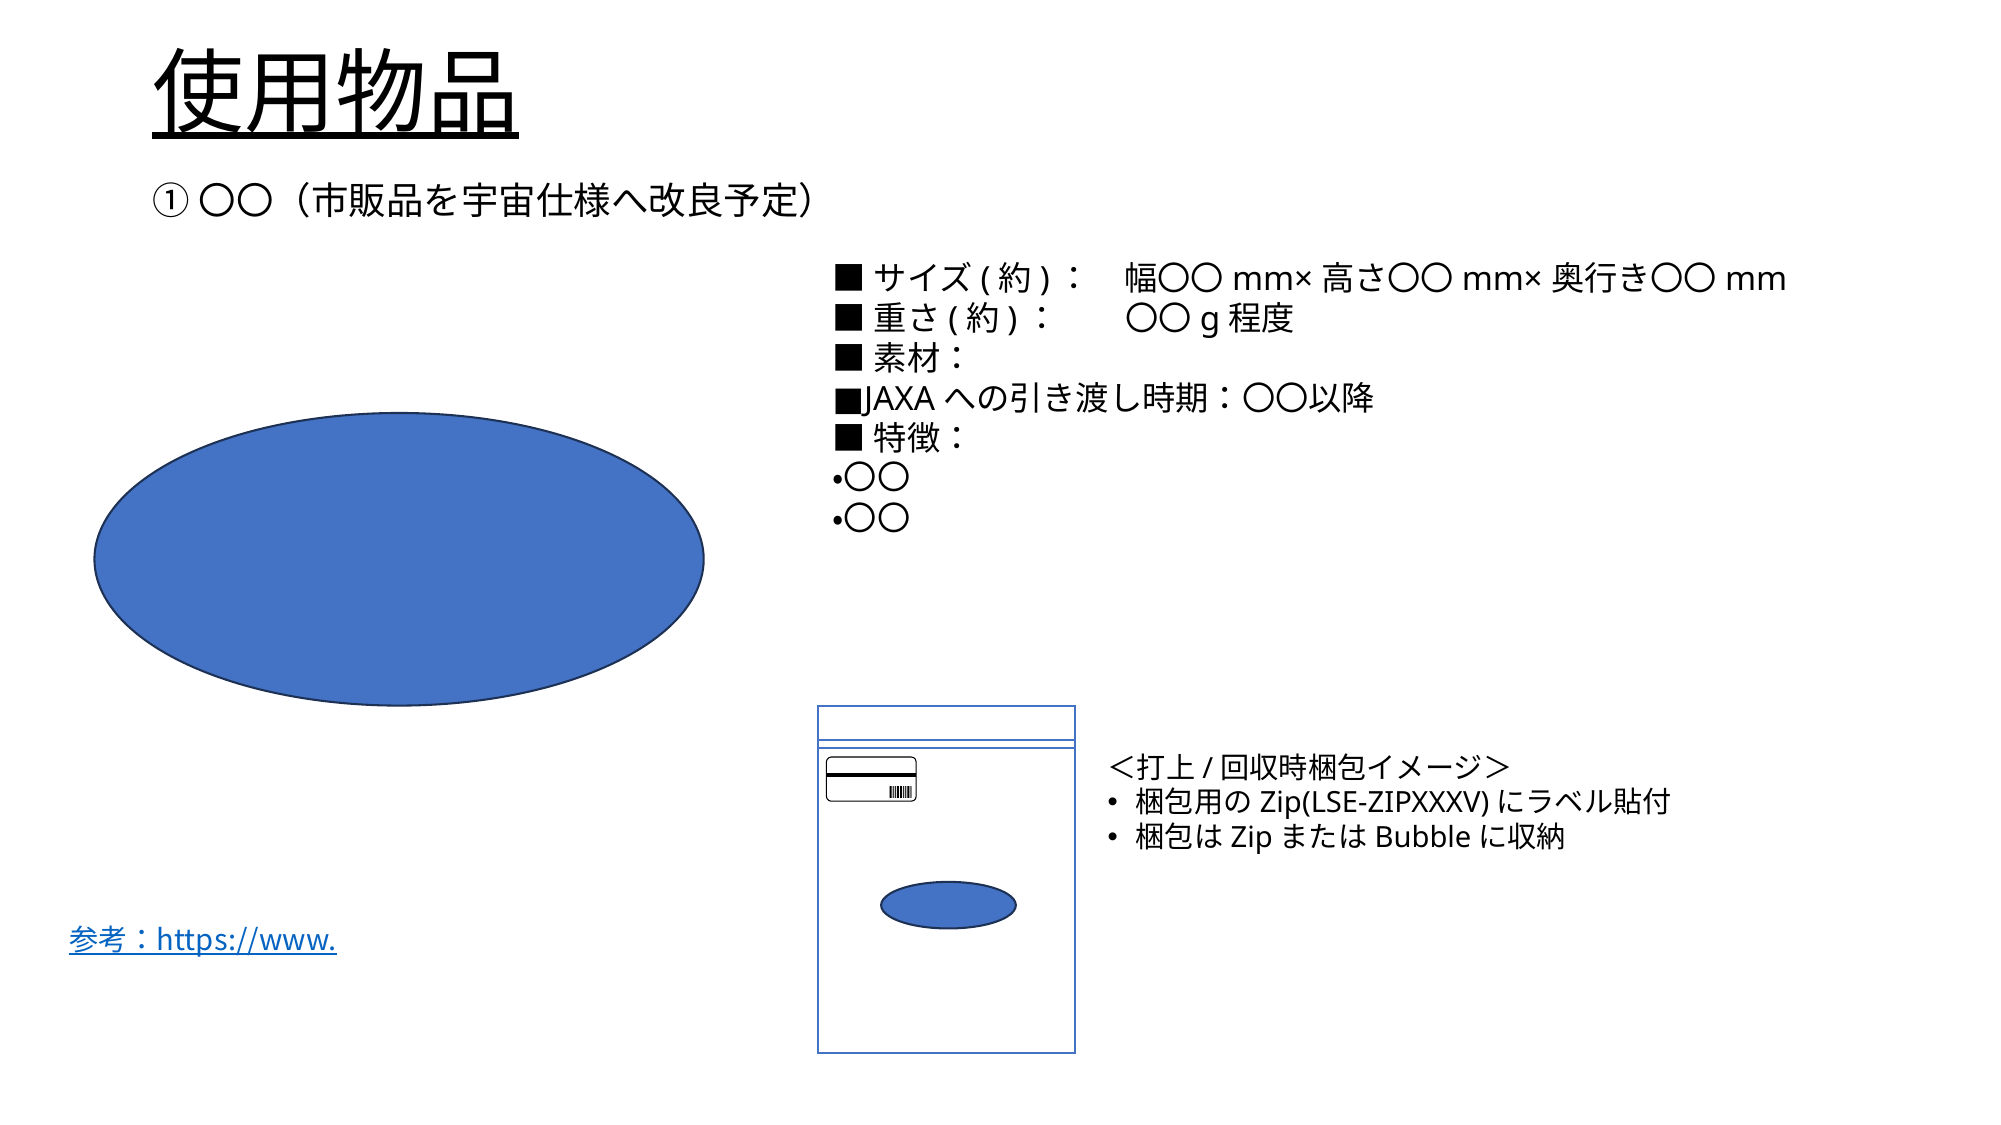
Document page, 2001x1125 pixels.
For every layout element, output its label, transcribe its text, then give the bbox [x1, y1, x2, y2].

text_box 参考：https://www. [54, 914, 768, 972]
text_box [93, 411, 705, 707]
text_box ＜打上/回収時梱包イメージ＞ 梱包用のZip(LSE-ZIPXXXV)にラベル貼付 梱包はZipまたはBubbleに収納 [1092, 741, 1730, 862]
text_box ■サイズ(約)： 幅〇〇mm×高さ〇〇mm×奥行き〇〇mm ■重さ(約)： 〇〇g程度 ■素材： ■JAXAへの引き渡し時期：〇〇以降 ■特徴： ・〇〇 ・〇〇 [817, 249, 1914, 544]
text_box ①〇〇（市販品を宇宙仕様へ改良予定） [137, 169, 1924, 275]
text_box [817, 705, 1075, 1053]
title 使用物品 [137, 22, 1863, 169]
